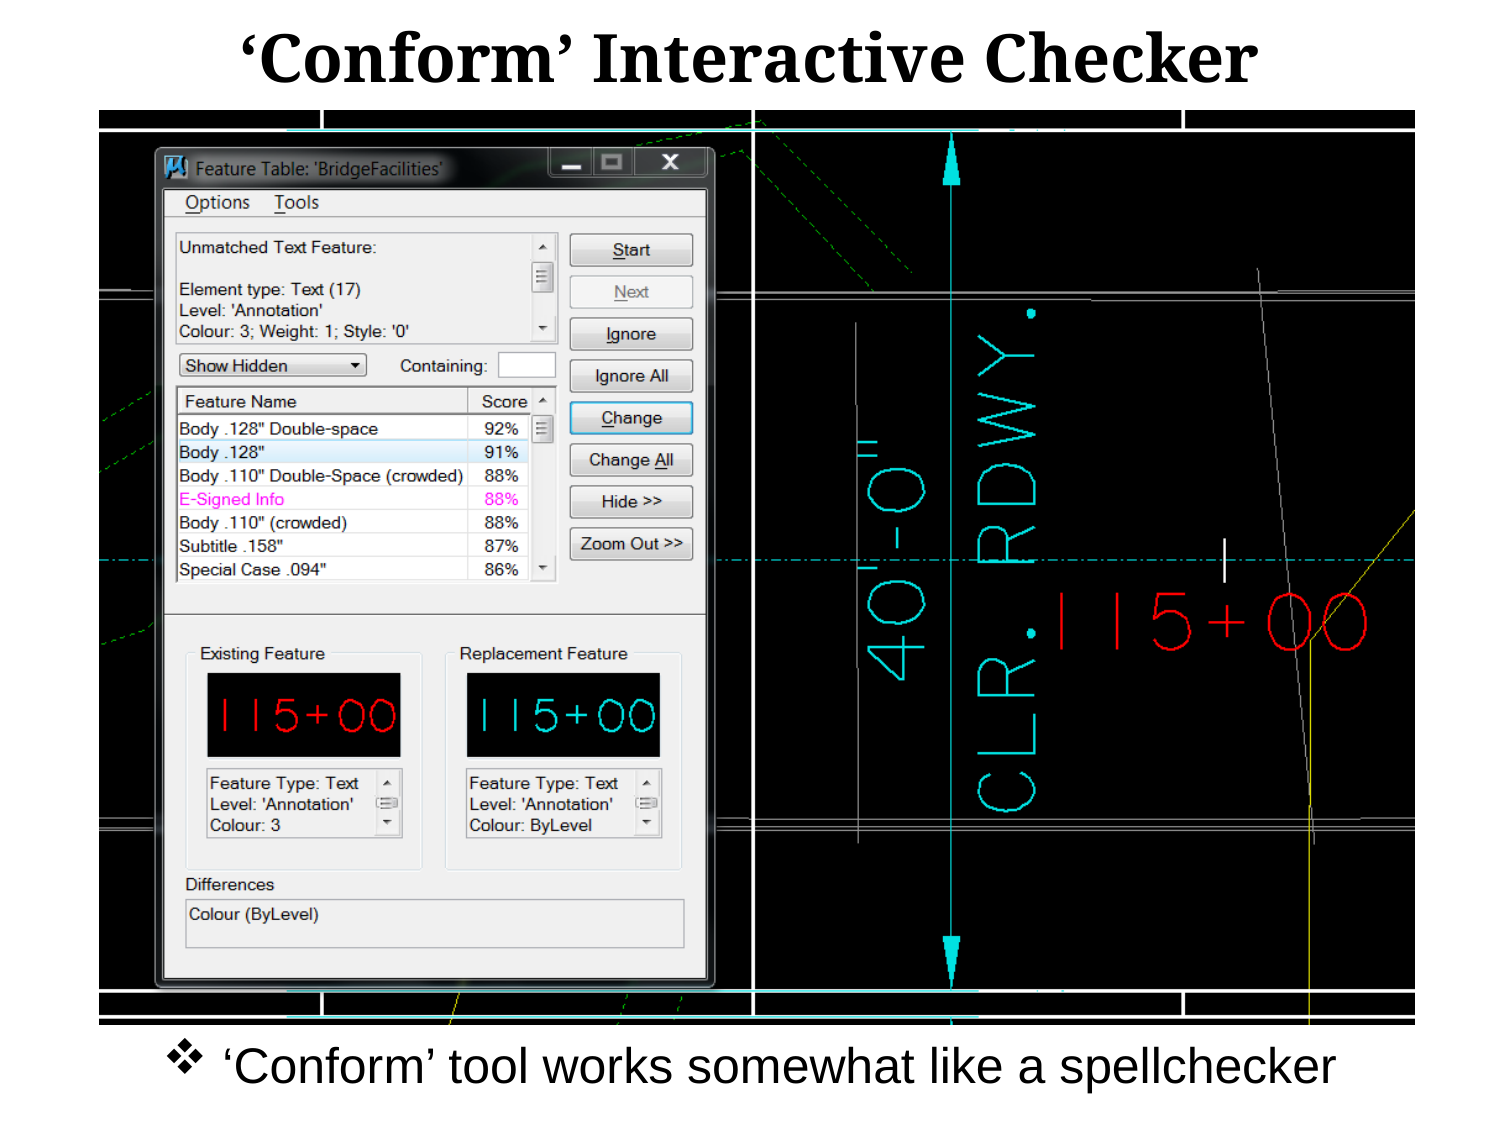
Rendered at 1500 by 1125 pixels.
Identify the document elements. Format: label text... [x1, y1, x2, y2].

title ‘Conform’ Interactive Checker [0, 12, 1500, 100]
text_box ‘Conform’ tool works somewhat like a spellchecker [0, 1037, 1500, 1101]
picture [99, 109, 1416, 1026]
